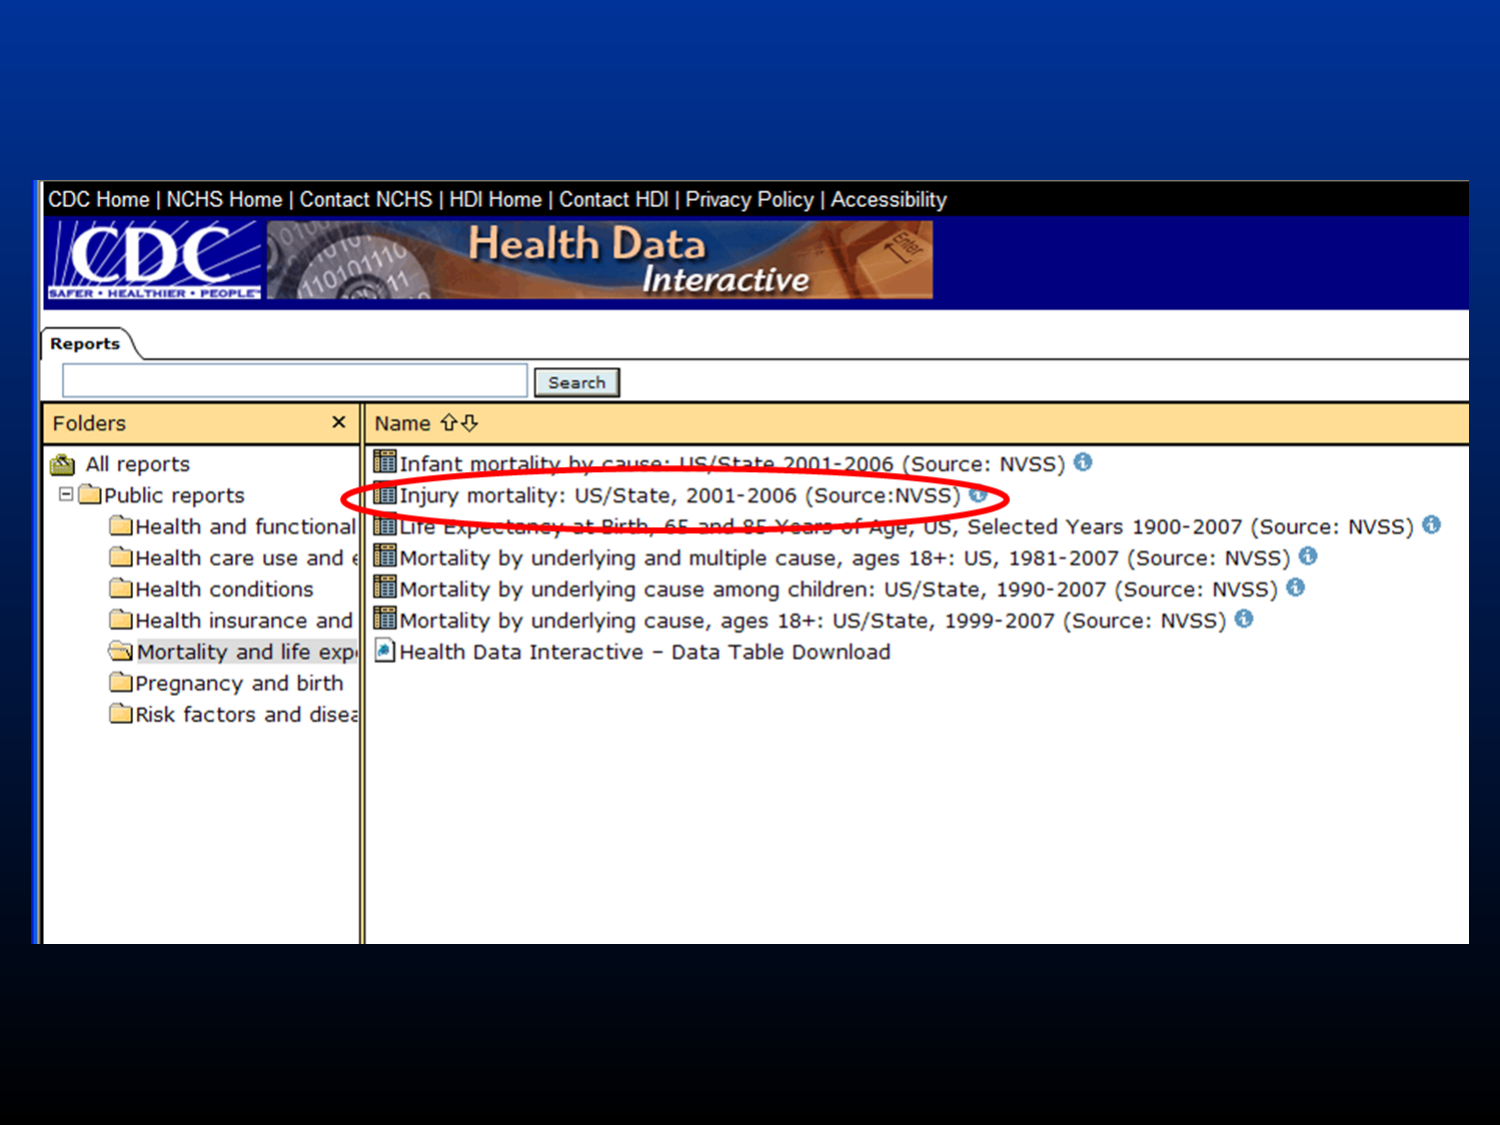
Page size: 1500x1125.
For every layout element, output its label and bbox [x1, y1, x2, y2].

picture [30, 179, 1470, 946]
